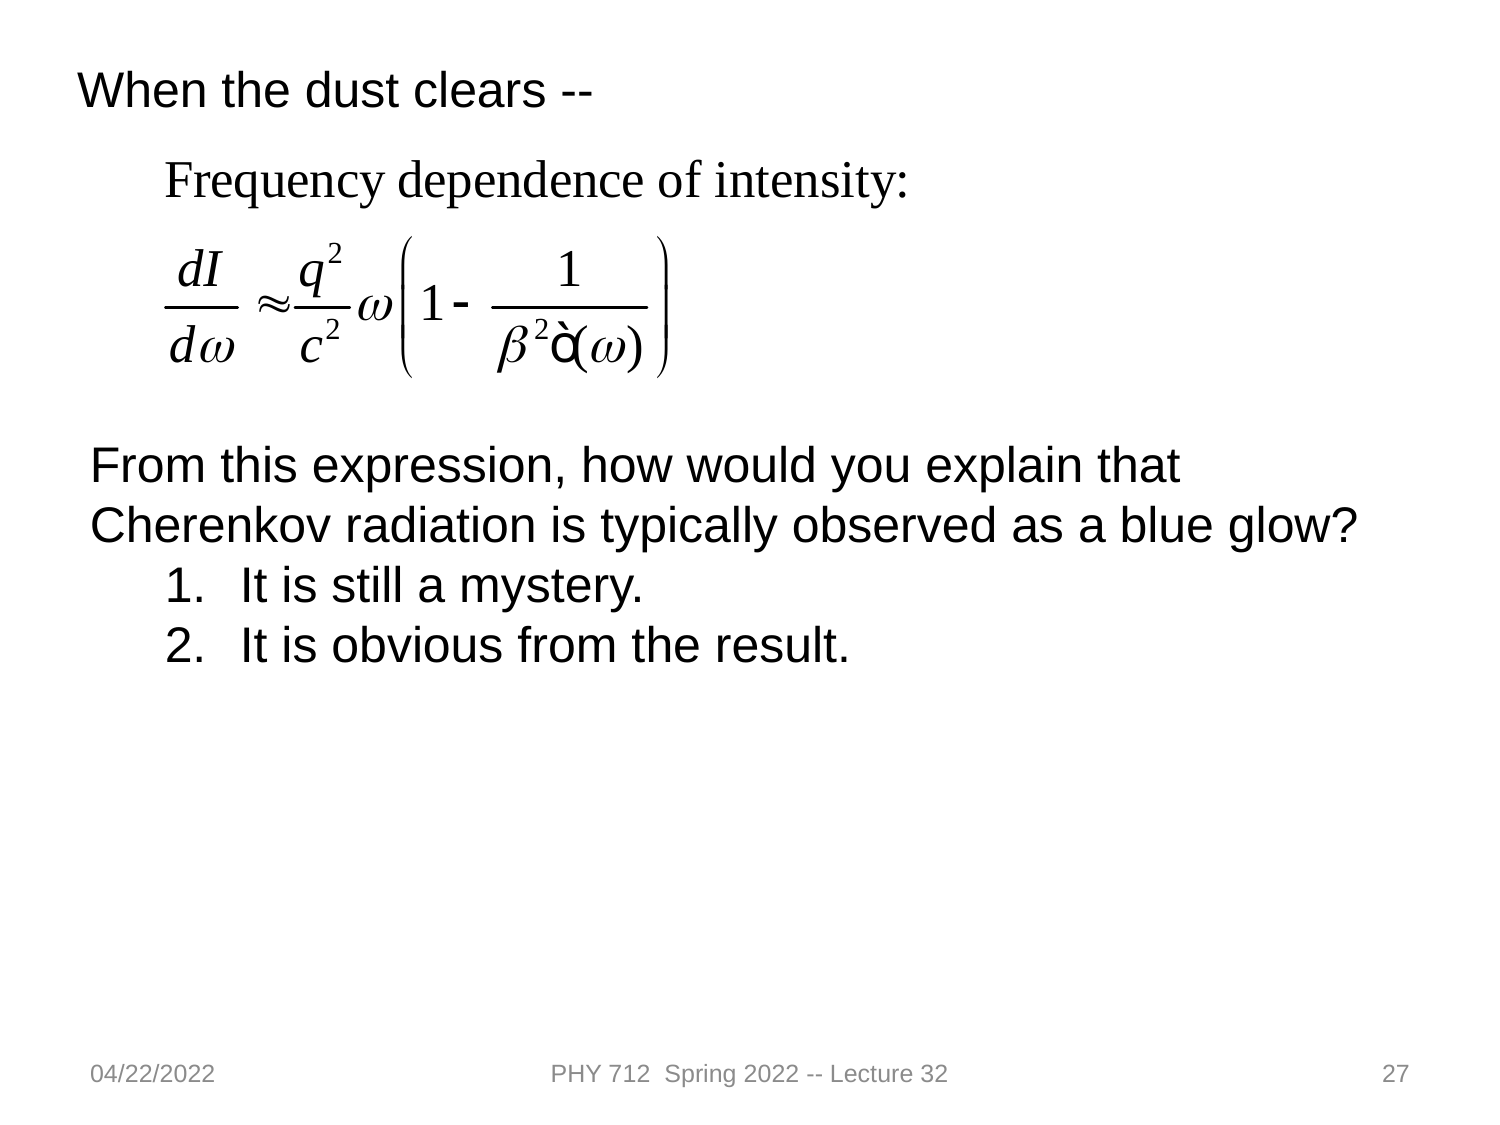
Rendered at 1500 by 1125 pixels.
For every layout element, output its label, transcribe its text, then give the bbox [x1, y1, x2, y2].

text_box From this expression, how would you explain that Cherenkov radiation is typically observed as a blue glow? It is still a mystery. It is obvious from the result. [75, 424, 1450, 680]
text_box When the dust clears -- [62, 49, 1125, 125]
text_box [156, 149, 913, 388]
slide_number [75, 1042, 425, 1103]
slide_number 27 [1074, 1042, 1425, 1103]
footer PHY 712 Spring 2022 -- Lecture 32 [512, 1042, 988, 1103]
